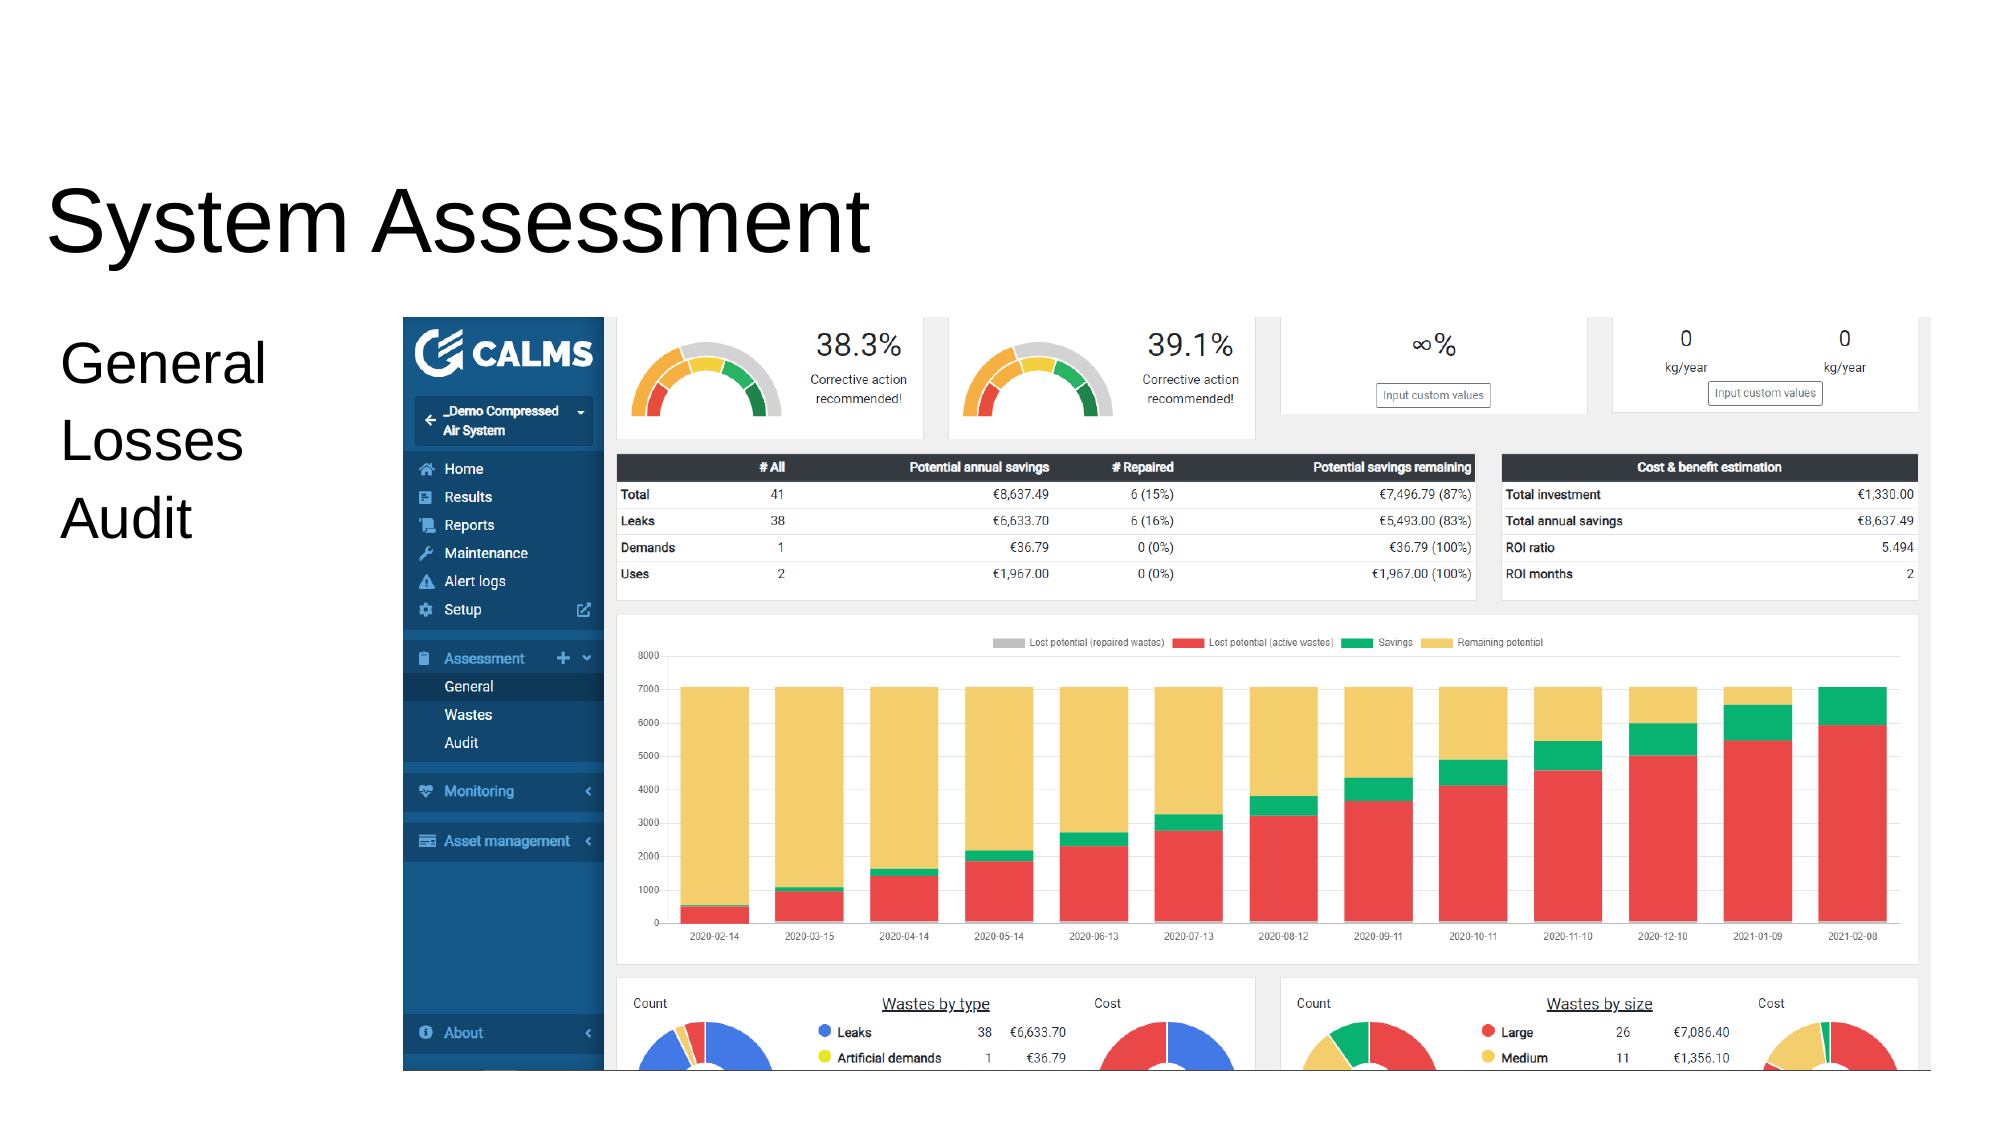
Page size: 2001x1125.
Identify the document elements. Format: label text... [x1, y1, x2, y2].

title System Assessment [44, 83, 1845, 271]
picture [403, 317, 1931, 1071]
list General Losses Audit [44, 317, 401, 1038]
